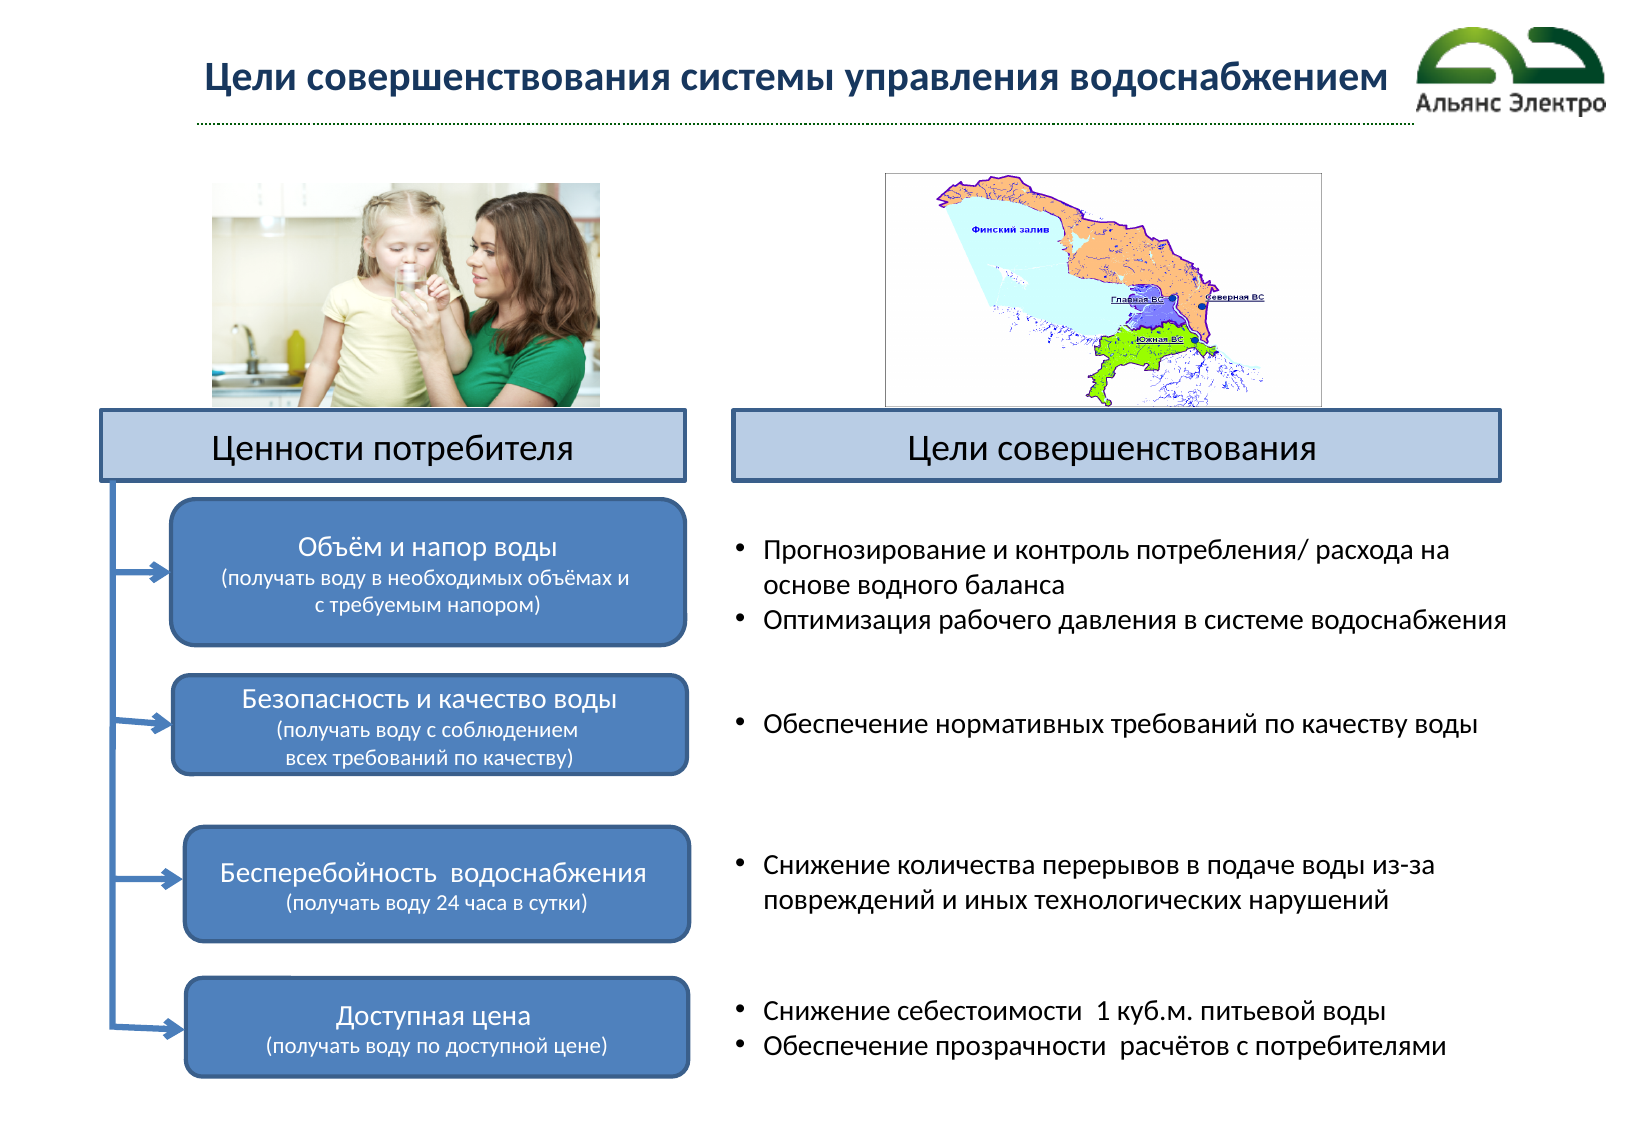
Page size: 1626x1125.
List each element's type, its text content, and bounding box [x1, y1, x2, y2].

text_box Снижение количества перерывов в подаче воды из-за повреждений и иных технологических нарушений [720, 837, 1533, 923]
text_box Обеспечение нормативных требований по качеству воды [720, 696, 1533, 782]
text_box Объём и напор воды (получать воду в необходимых объёмах и с требуемым напором) [168, 497, 688, 648]
text_box Бесперебойность водоснабжения (получать воду 24 часа в сутки) [182, 824, 692, 944]
text_box Прогнозирование и контроль потребления/ расхода на основе водного баланса Оптимизация рабочего давления в системе водоснабжения [720, 522, 1533, 643]
text_box Снижение себестоимости 1 куб.м. питьевой воды Обеспечение прозрачности расчётов с потребителями [720, 983, 1533, 1069]
picture [212, 183, 600, 407]
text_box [885, 173, 1323, 407]
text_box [114, 719, 174, 725]
picture [1415, 26, 1607, 117]
text_box Ценности потребителя [99, 408, 687, 483]
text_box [114, 1026, 186, 1030]
text_box Цели совершенствования системы управления водоснабжением [38, 41, 1410, 107]
text_box Доступная цена (получать воду по доступной цене) [183, 975, 691, 1079]
text_box Безопасность и качество воды (получать воду с соблюдением всех требований по качеству) [170, 673, 690, 777]
text_box Цели совершенствования [731, 408, 1502, 483]
